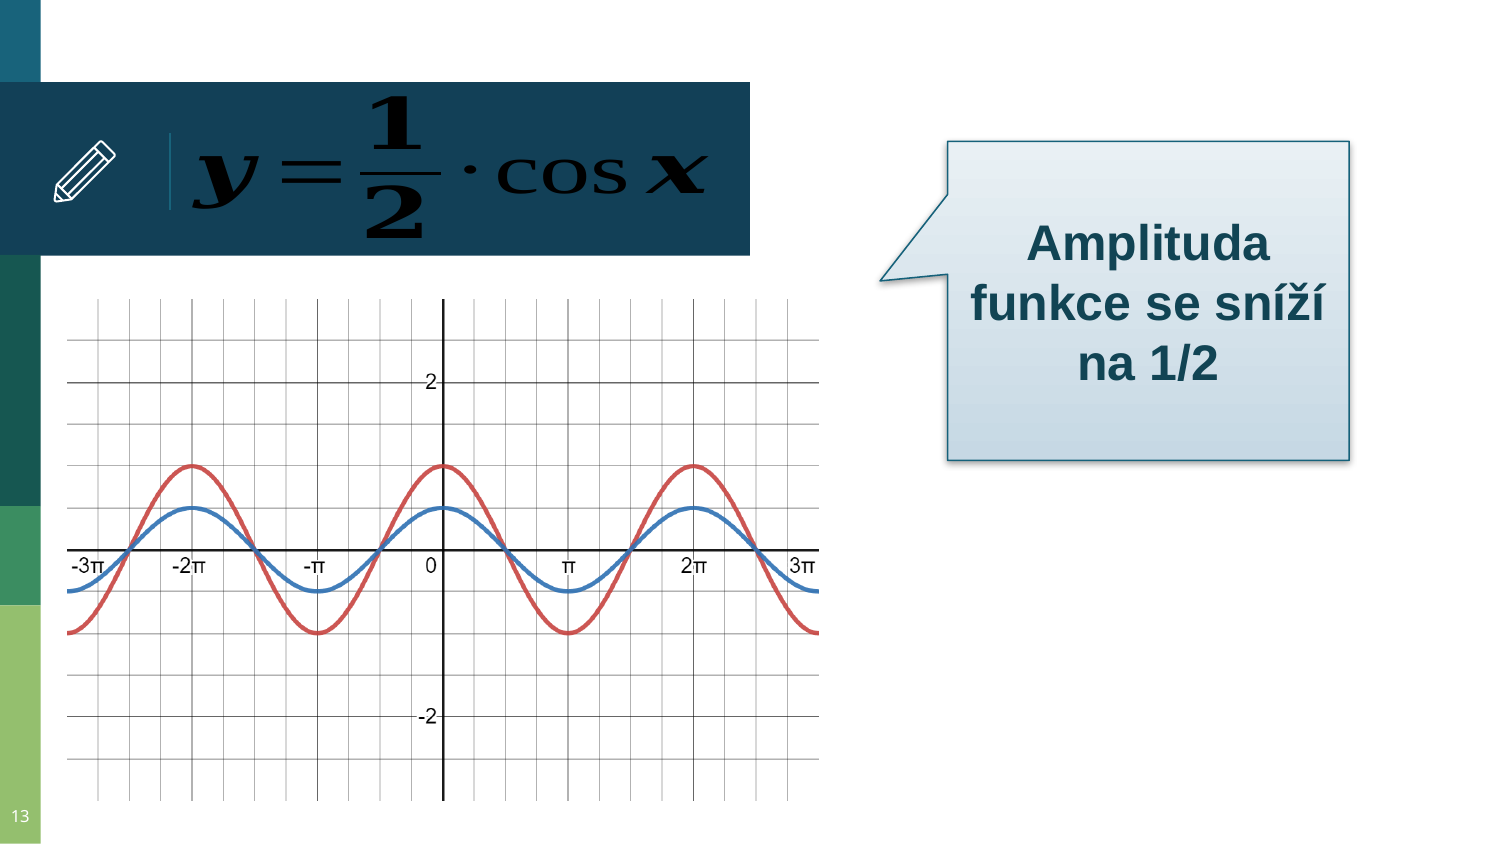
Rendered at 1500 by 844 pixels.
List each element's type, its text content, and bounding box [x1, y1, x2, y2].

picture [67, 299, 820, 801]
text_box Amplituda funkce se sníží na 1/2 [879, 140, 1350, 462]
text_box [54, 141, 116, 202]
slide_number 13 [0, 790, 50, 844]
